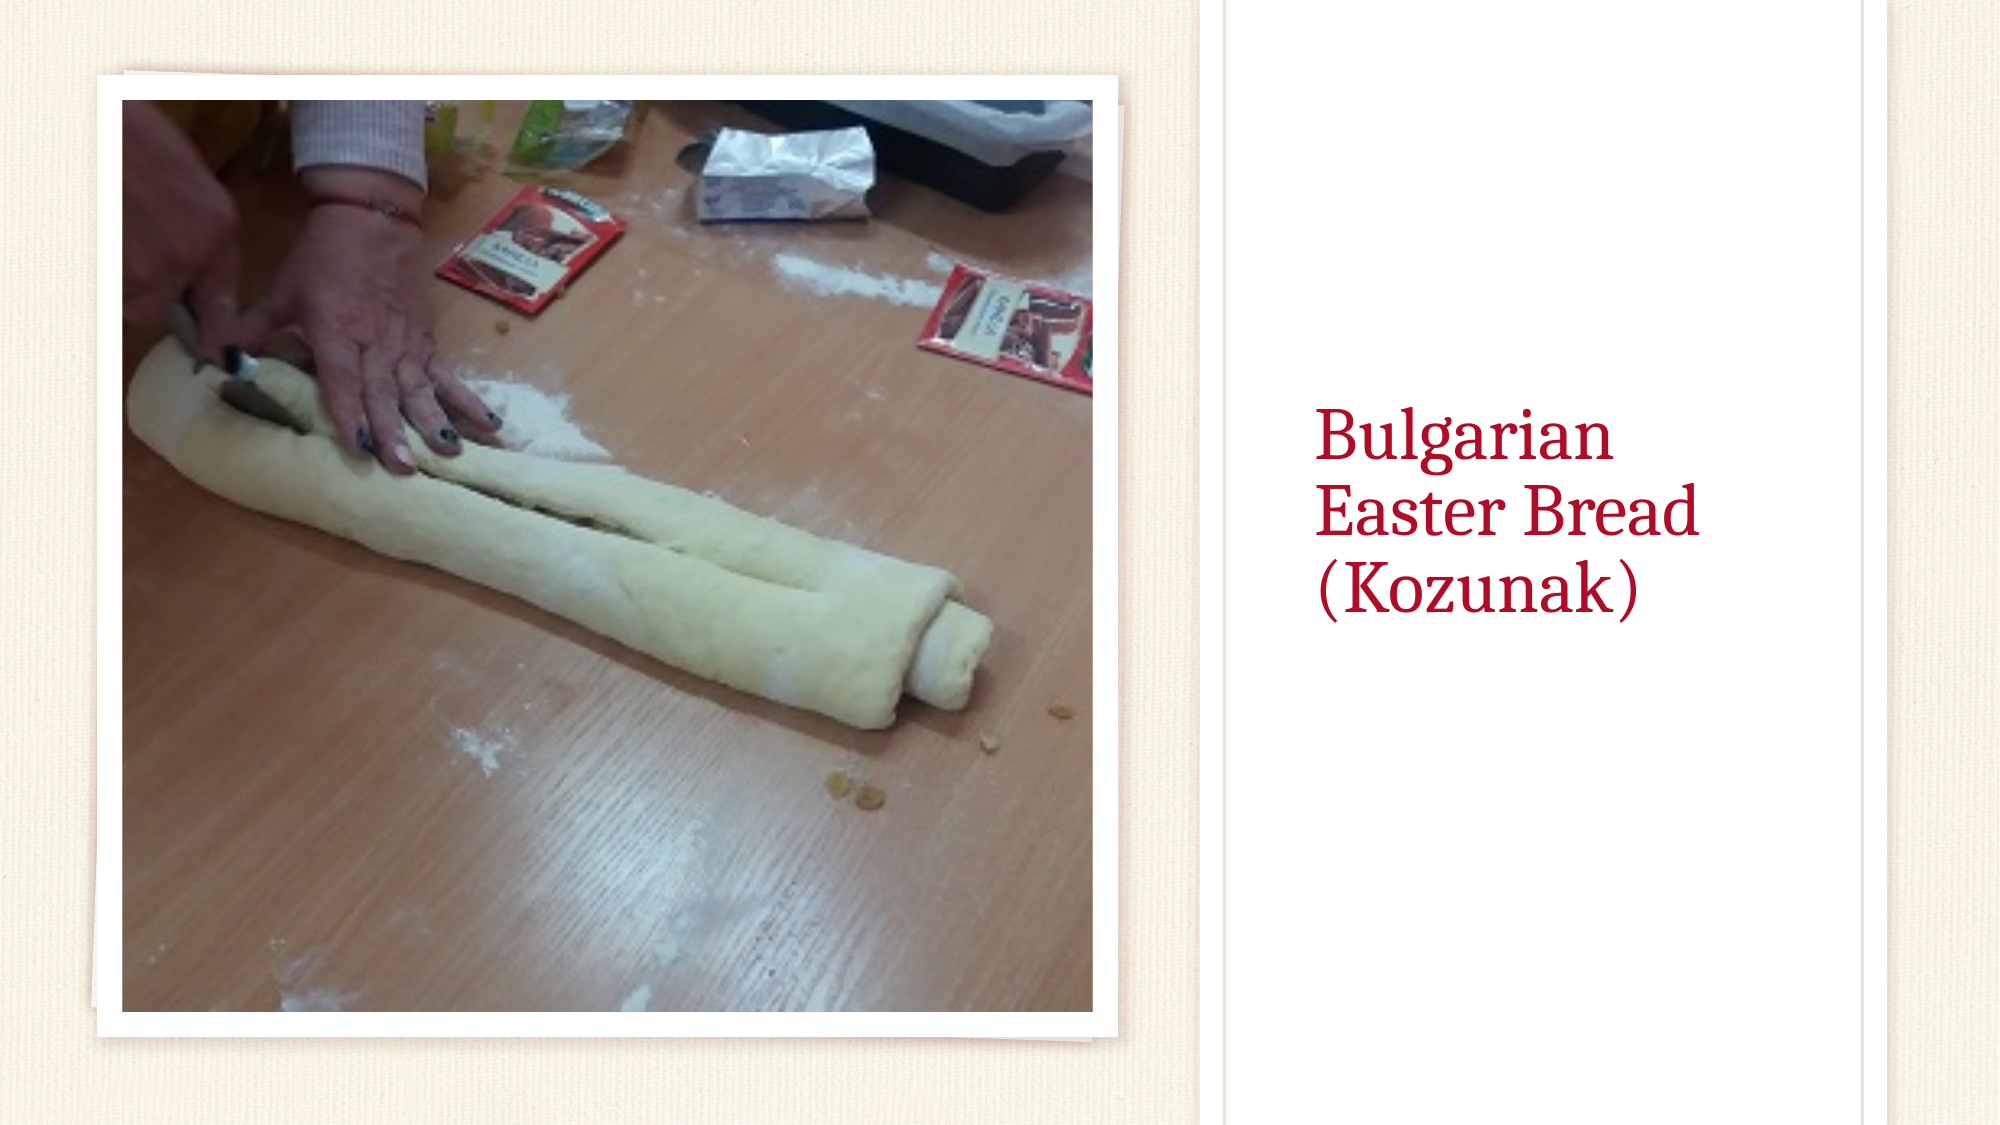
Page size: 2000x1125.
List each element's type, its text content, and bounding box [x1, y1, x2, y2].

picture [0, 0, 1199, 1125]
picture [1888, 0, 2000, 1125]
title Bulgarian Easter Bread (Kozunak) [1299, 269, 1813, 725]
